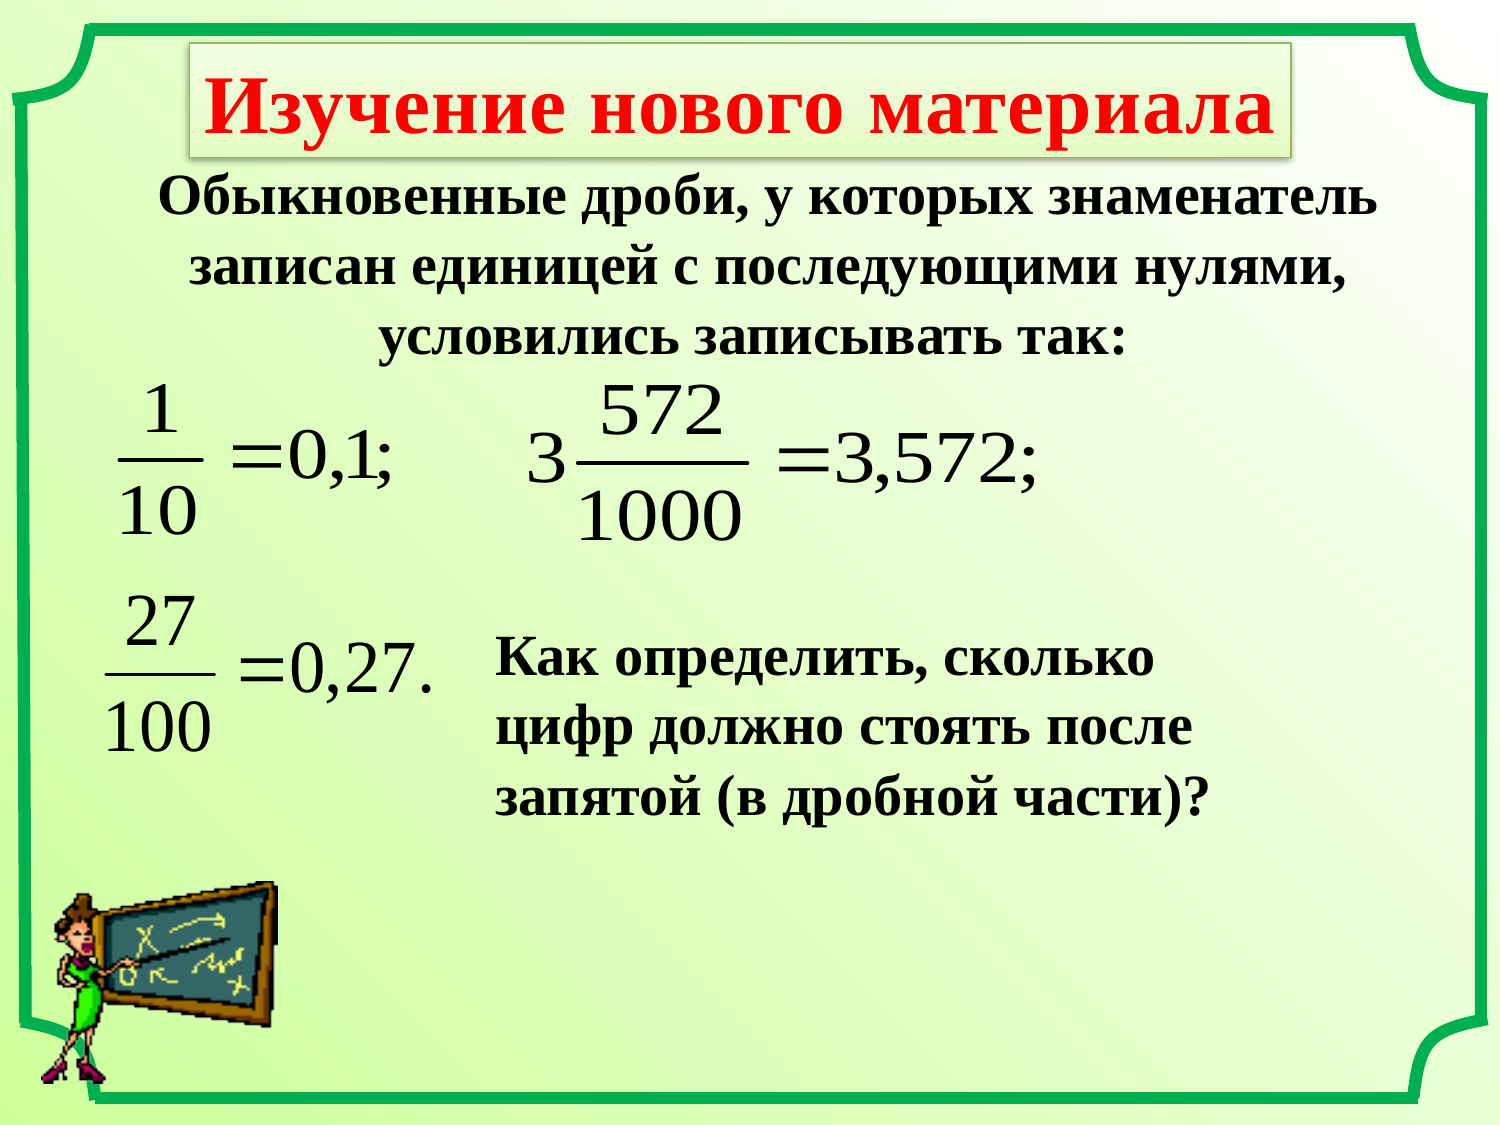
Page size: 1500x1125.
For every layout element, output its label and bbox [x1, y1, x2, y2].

picture [40, 881, 278, 1085]
text_box [93, 573, 446, 768]
text_box [515, 362, 1055, 557]
text_box [12, 24, 1488, 1101]
text_box [105, 363, 411, 552]
